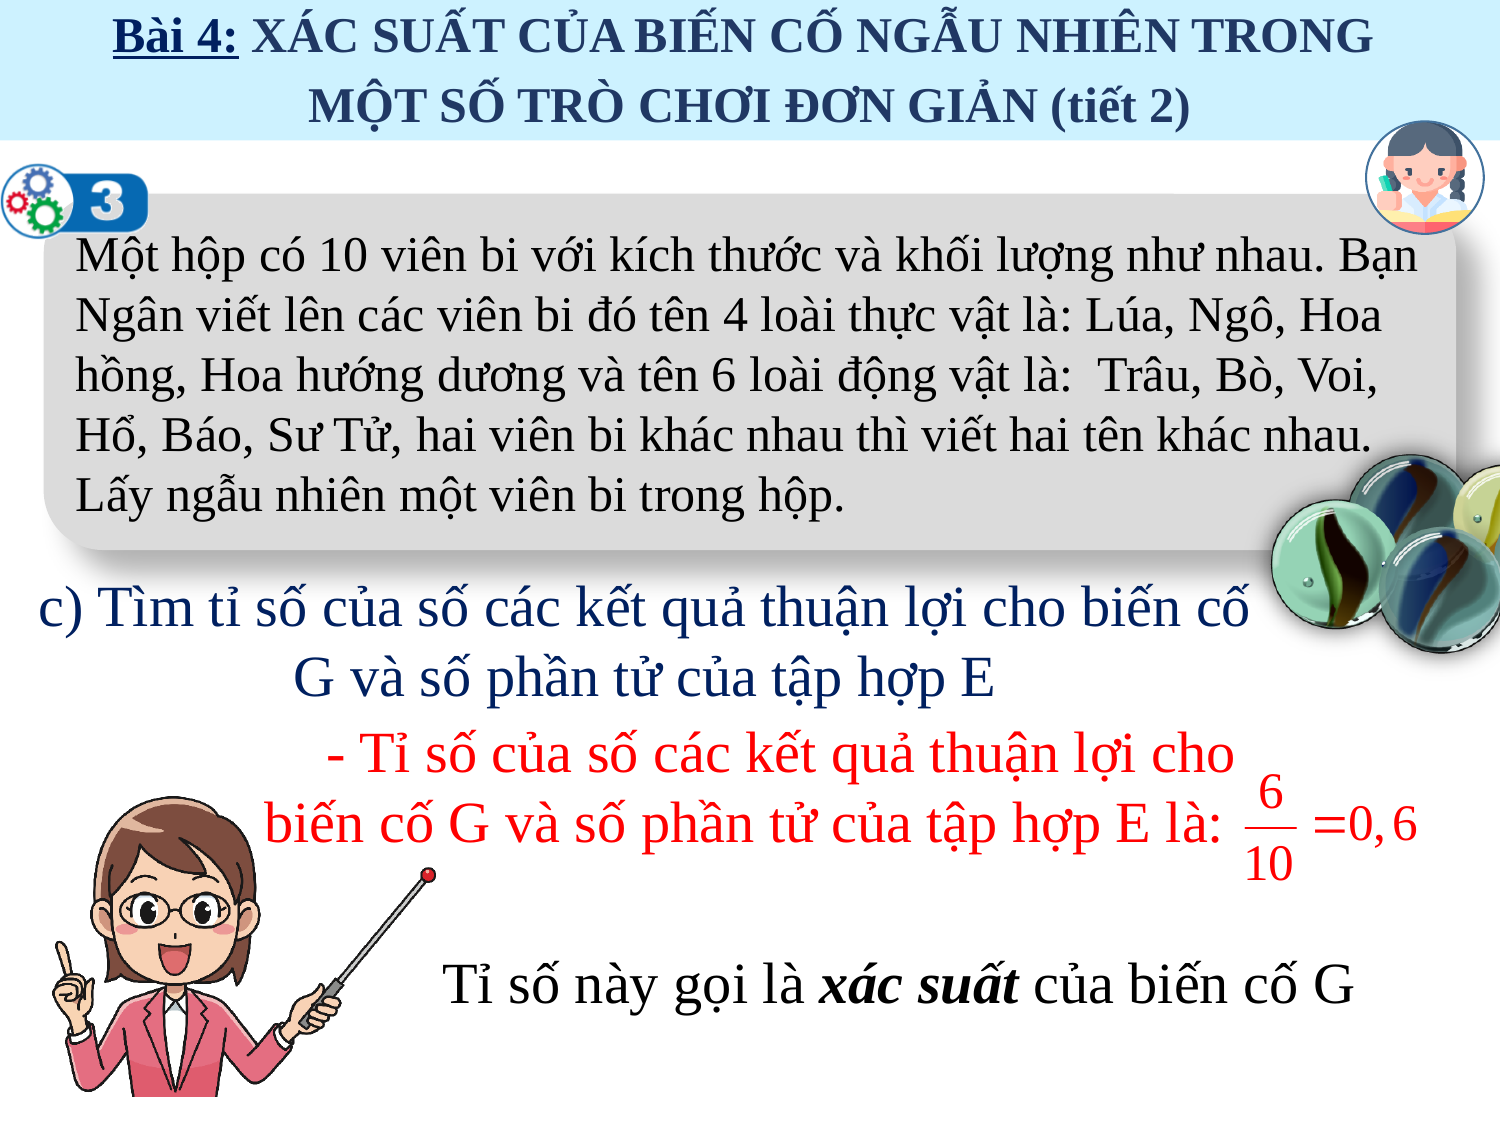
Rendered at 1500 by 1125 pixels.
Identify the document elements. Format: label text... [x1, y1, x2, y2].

text_box c) Tìm tỉ số của số các kết quả thuận lợi cho biến cố G và số phần tử của tập hợp E [0, 586, 1291, 689]
text_box Tỉ số này gọi là xác suất của biến cố G [436, 872, 1389, 1125]
picture [1242, 425, 1500, 682]
picture [0, 156, 153, 244]
text_box - Tỉ số của số các kết quả thuận lợi cho biến cố G và số phần tử của tập hợp E là: [223, 689, 1291, 872]
text_box [1365, 120, 1485, 235]
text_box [1236, 759, 1425, 893]
text_box Một hộp có 10 viên bi với kích thước và khối lượng như nhau. Bạn Ngân viết lên các viên bi đó tên 4 loài thực vật là: Lúa, Ngô, Hoa hồng, Hoa hướng dương và tên 6 loài động vật là: Trâu, Bò, Voi, Hổ, Báo, Sư Tử, hai viên bi khác nhau thì viết hai tên khác nhau. Lấy ngẫu nhiên một viên bi trong hộp. [42, 192, 1458, 552]
picture [52, 796, 436, 1097]
text_box Bài 4: XÁC SUẤT CỦA BIẾN CỐ NGẪU NHIÊN TRONG MỘT SỐ TRÒ CHƠI ĐƠN GIẢN (tiết 2) [0, 0, 1500, 141]
